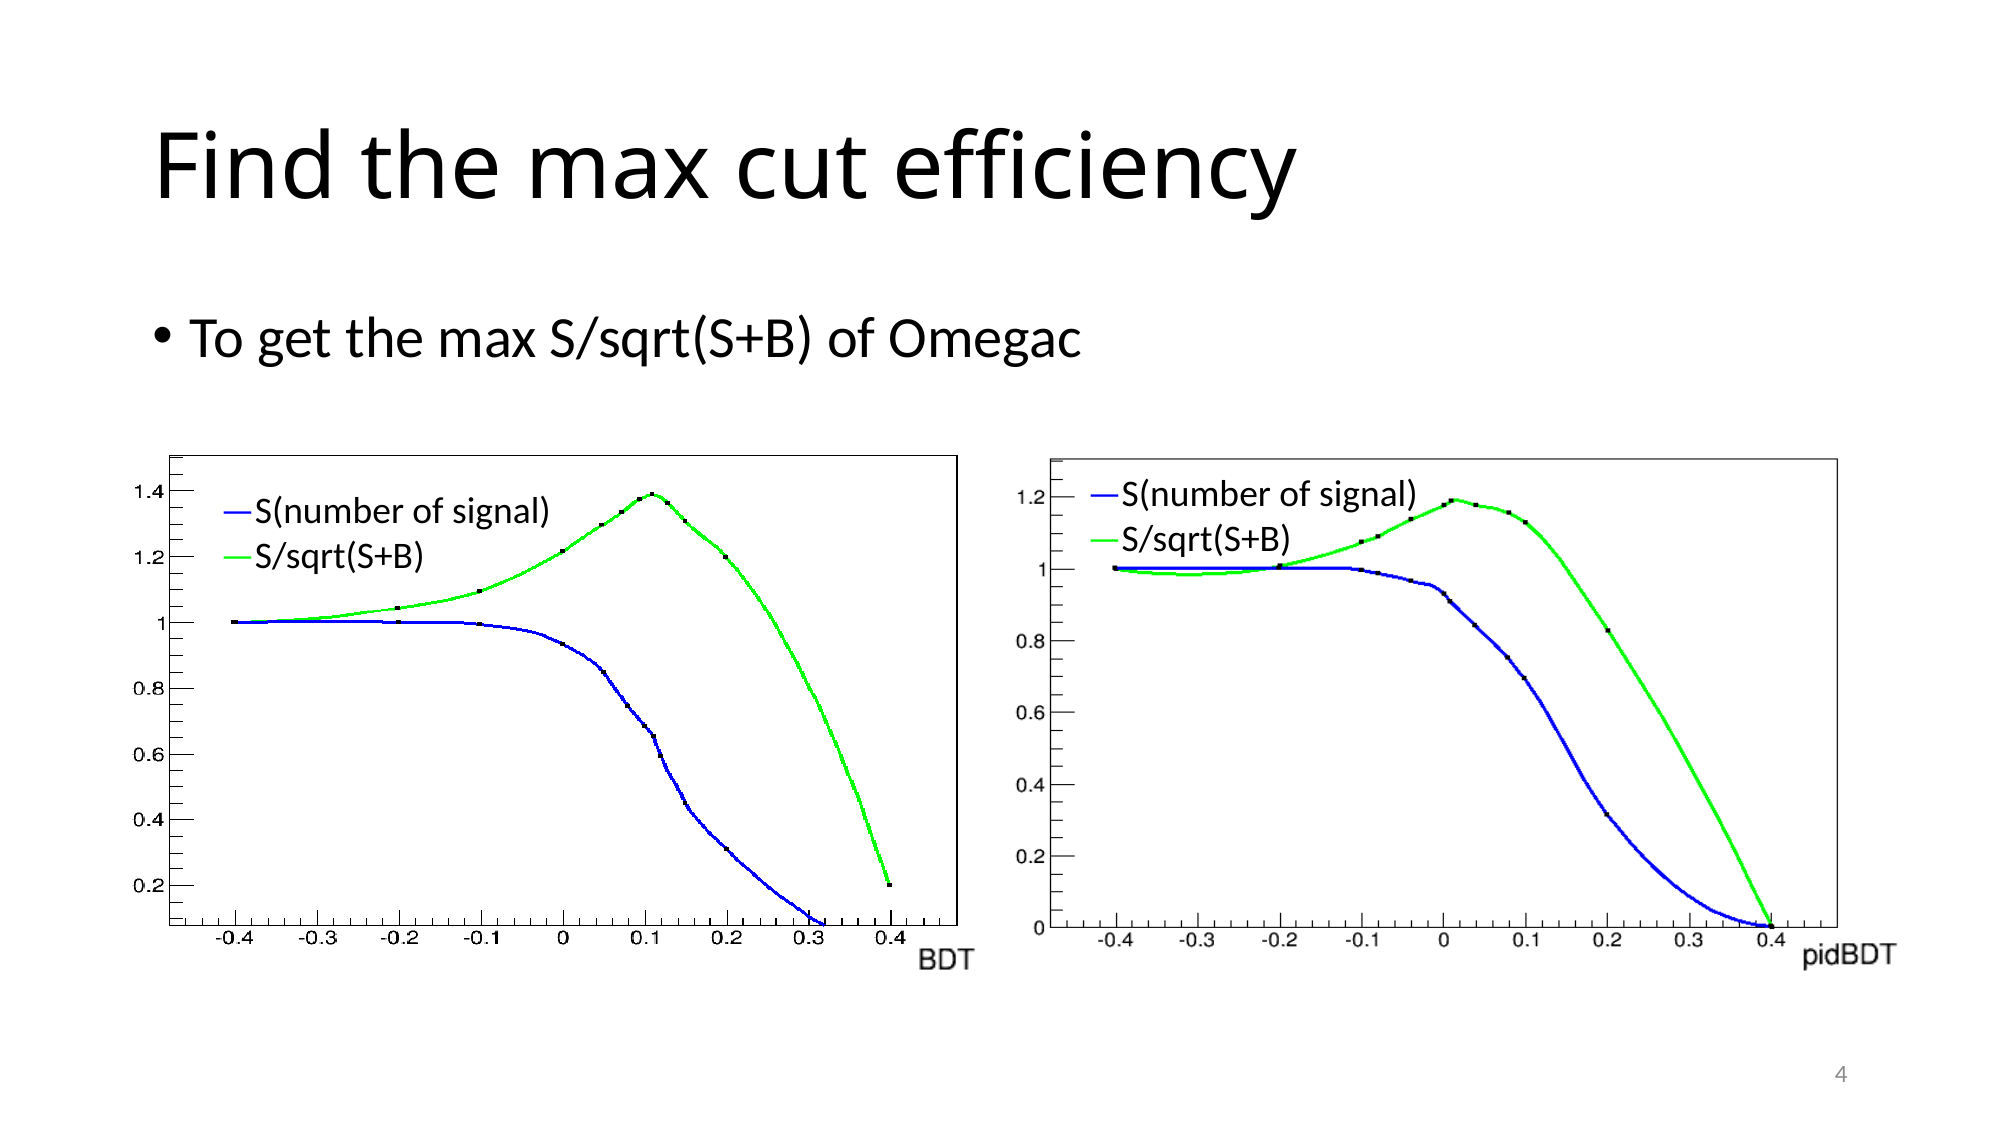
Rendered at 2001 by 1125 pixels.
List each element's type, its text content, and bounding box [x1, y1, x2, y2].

title Find the max cut efficiency [137, 59, 1863, 278]
picture [1004, 439, 1924, 982]
list To get the max S/sqrt(S+B) of Omegac [137, 299, 1863, 1014]
slide_number 4 [1412, 1042, 1863, 1103]
picture [106, 443, 985, 978]
